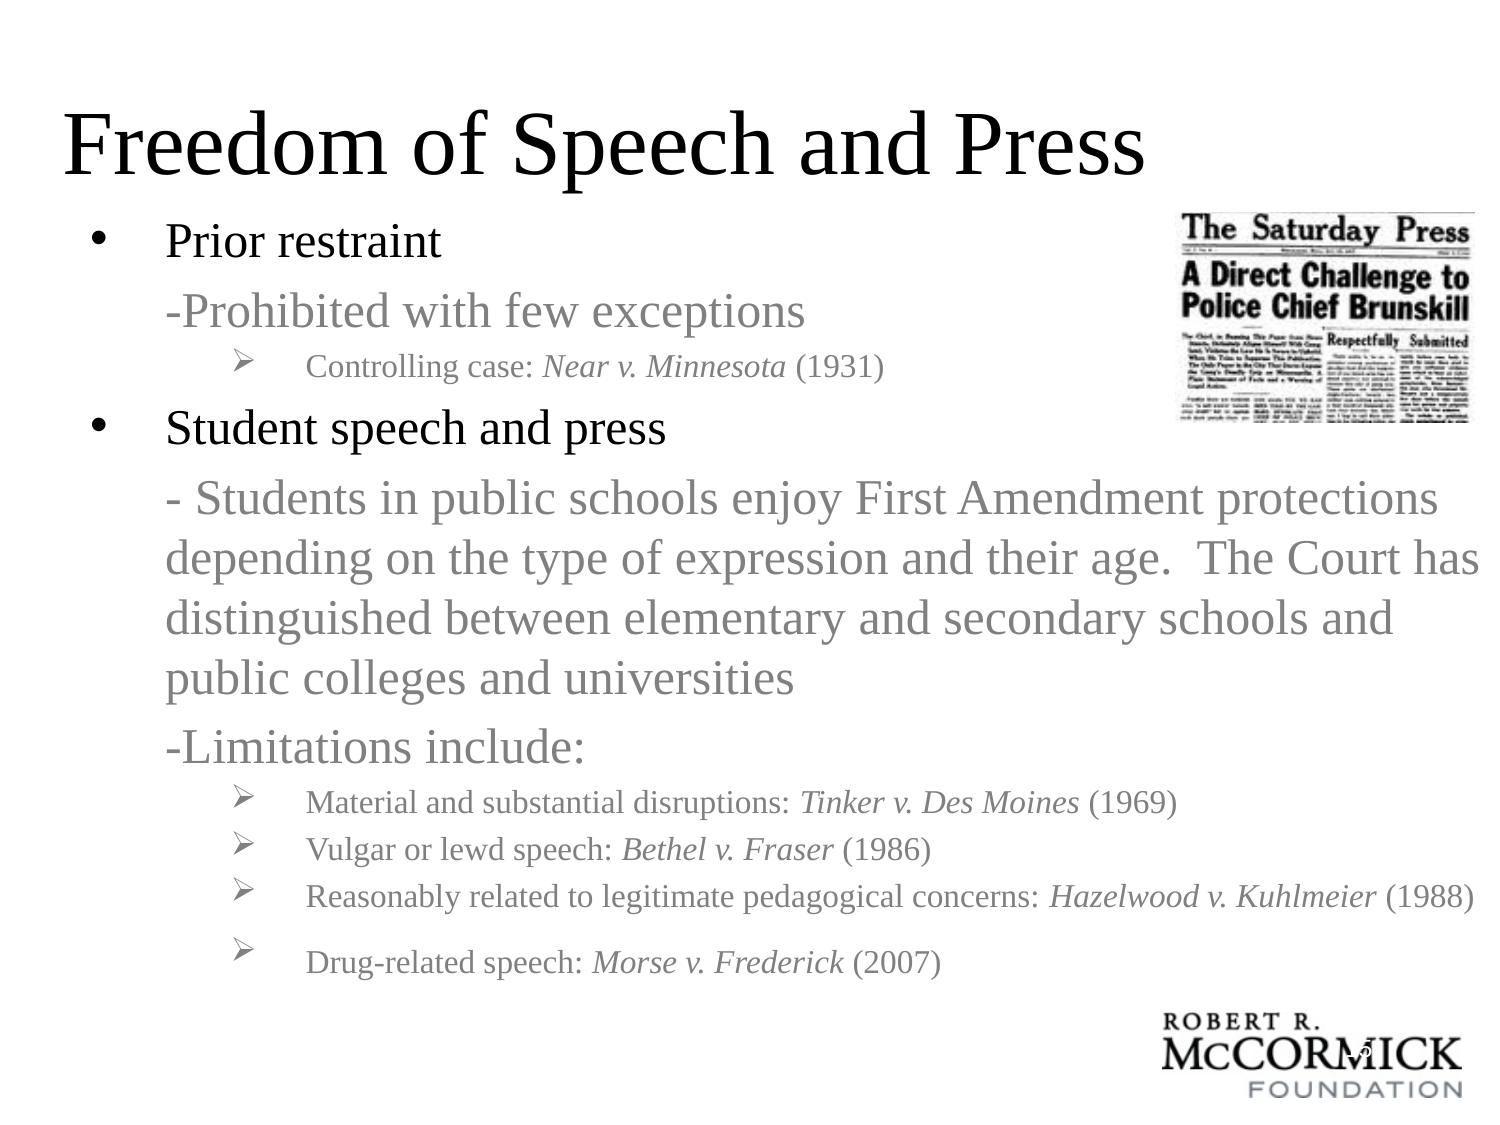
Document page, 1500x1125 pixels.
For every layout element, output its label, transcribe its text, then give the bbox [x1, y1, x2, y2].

text_box [99, 387, 1500, 1063]
text_box 15 [1037, 1063, 1388, 1100]
picture [1174, 212, 1476, 423]
picture [1388, 1063, 1462, 1098]
title Freedom of Speech and Press [0, 0, 1213, 199]
list Prior restraint -Prohibited with few exceptions Controlling case: Near v. Minnesota (1931) Student speech and press - Students in public schools enjoy First Amendment protections depending on the type of expression and their age. The Court has distinguished between elementary and secondary schools and public colleges and universities -Limitations include: Material and substantial disruptions: Tinker v. Des Moines (1969) Vulgar or lewd speech: Bethel v. Fraser (1986) Reasonably related to legitimate pedagogical concerns: Hazelwood v. Kuhlmeier (1988) Drug-related speech: Morse v. Frederick (2007) [0, 199, 1500, 1063]
